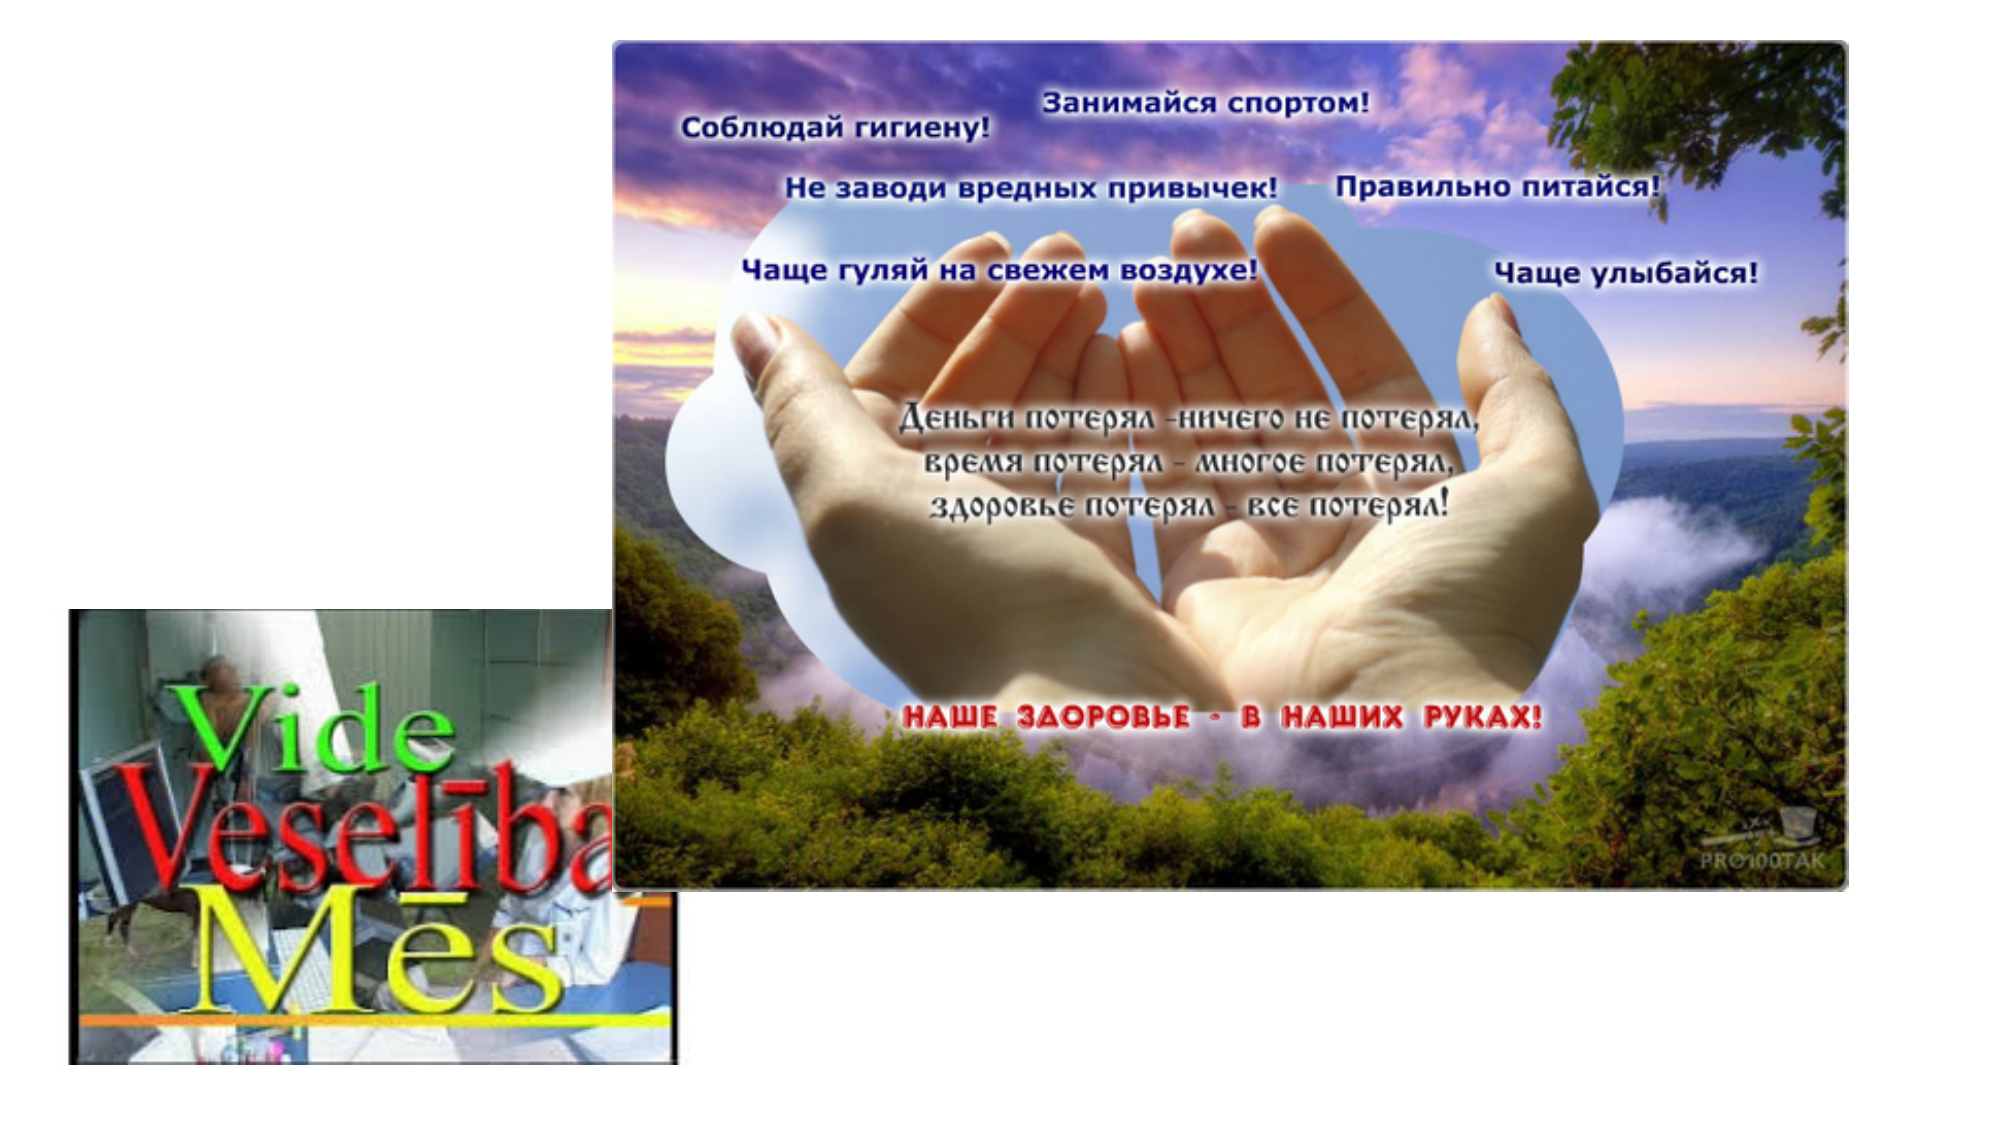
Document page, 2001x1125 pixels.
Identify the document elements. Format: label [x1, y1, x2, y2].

picture [612, 40, 1849, 892]
list [32, 609, 718, 1065]
